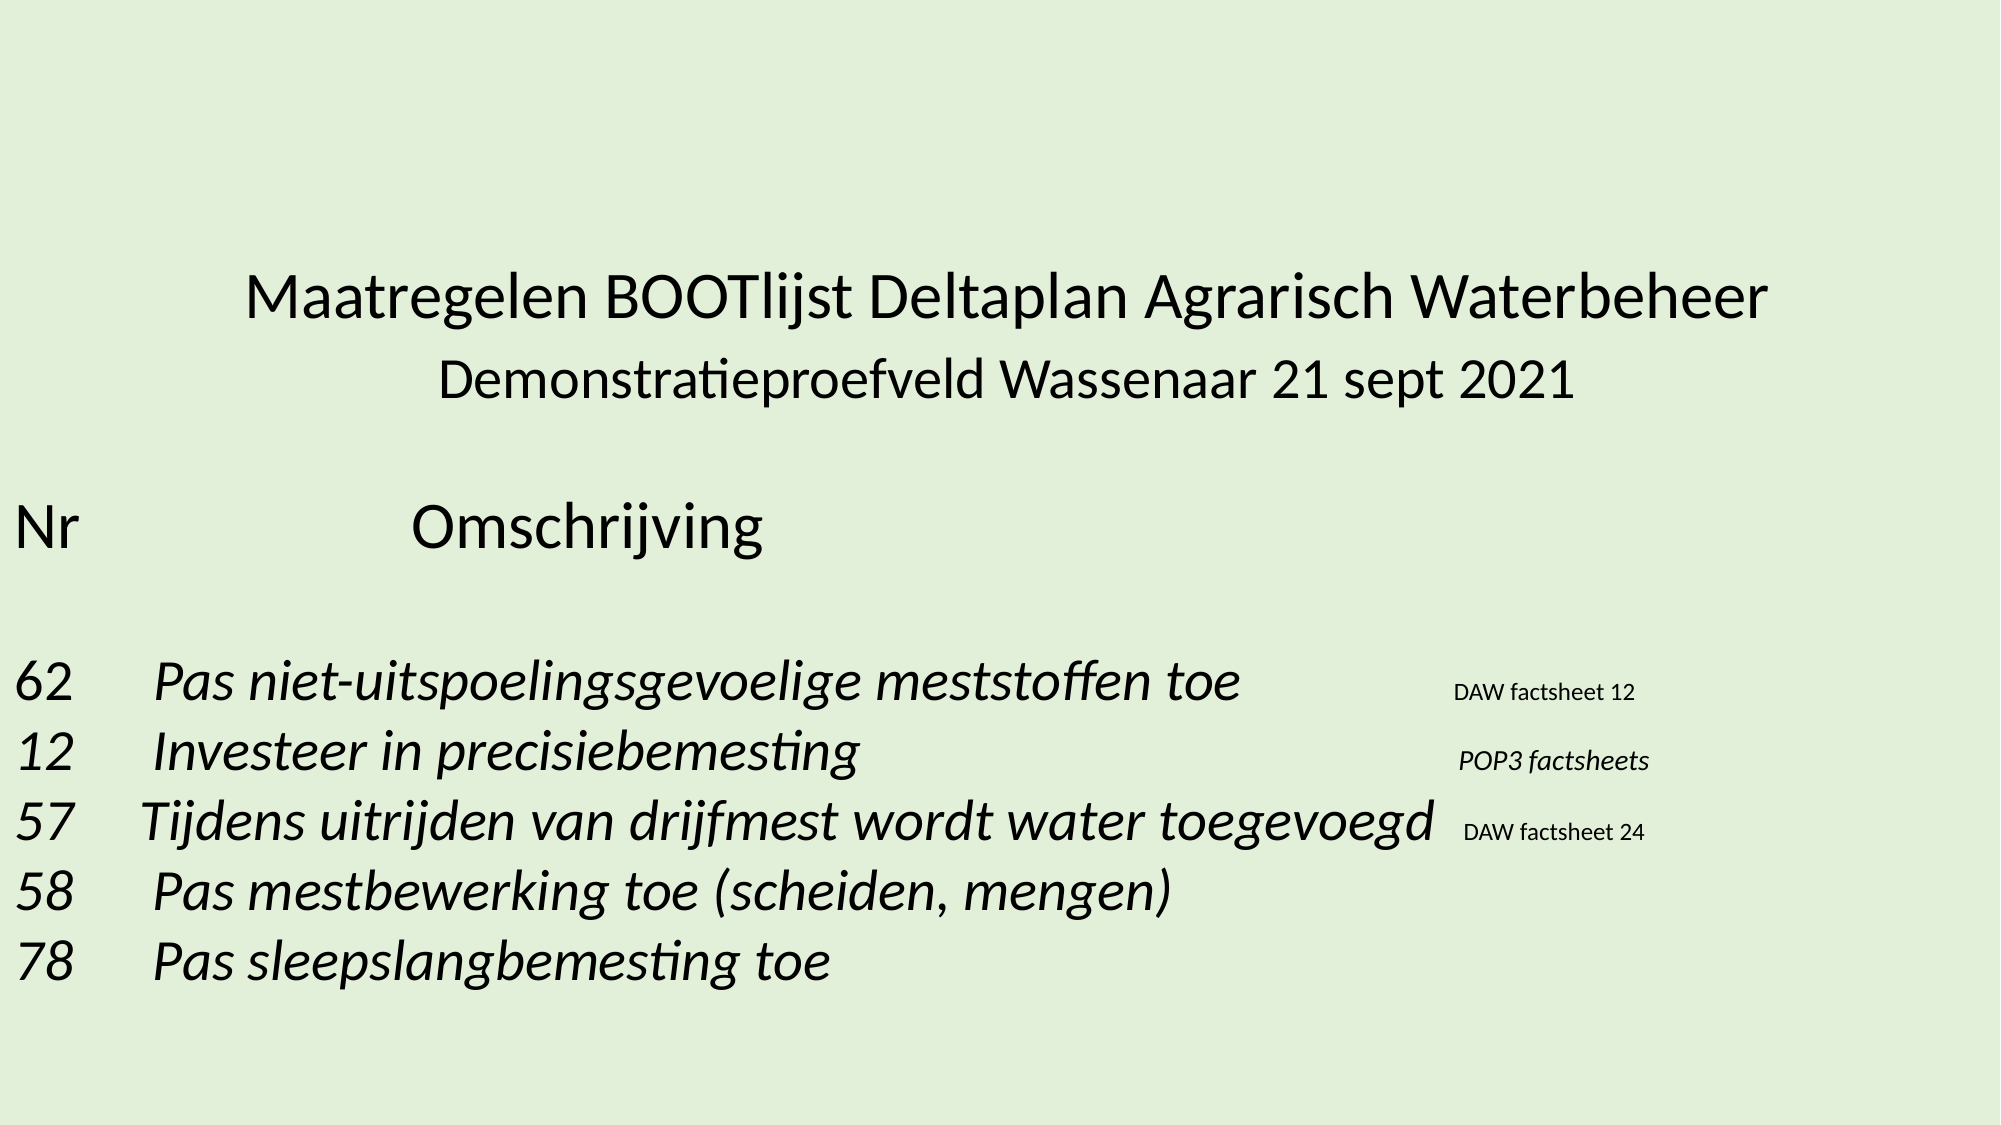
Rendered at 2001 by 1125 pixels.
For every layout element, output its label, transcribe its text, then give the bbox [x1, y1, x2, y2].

text_box Maatregelen BOOTlijst Deltaplan Agrarisch Waterbeheer Demonstratieproefveld Wassenaar 21 sept 2021 Nr Omschrijving 62 Pas niet-uitspoelingsgevoelige meststoffen toe DAW factsheet 12 12 Investeer in precisiebemesting POP3 factsheets 57 Tijdens uitrijden van drijfmest wordt water toegevoegd DAW factsheet 24 58 Pas mestbewerking toe (scheiden, mengen) 78 Pas sleepslangbemesting toe [0, 244, 2000, 1125]
